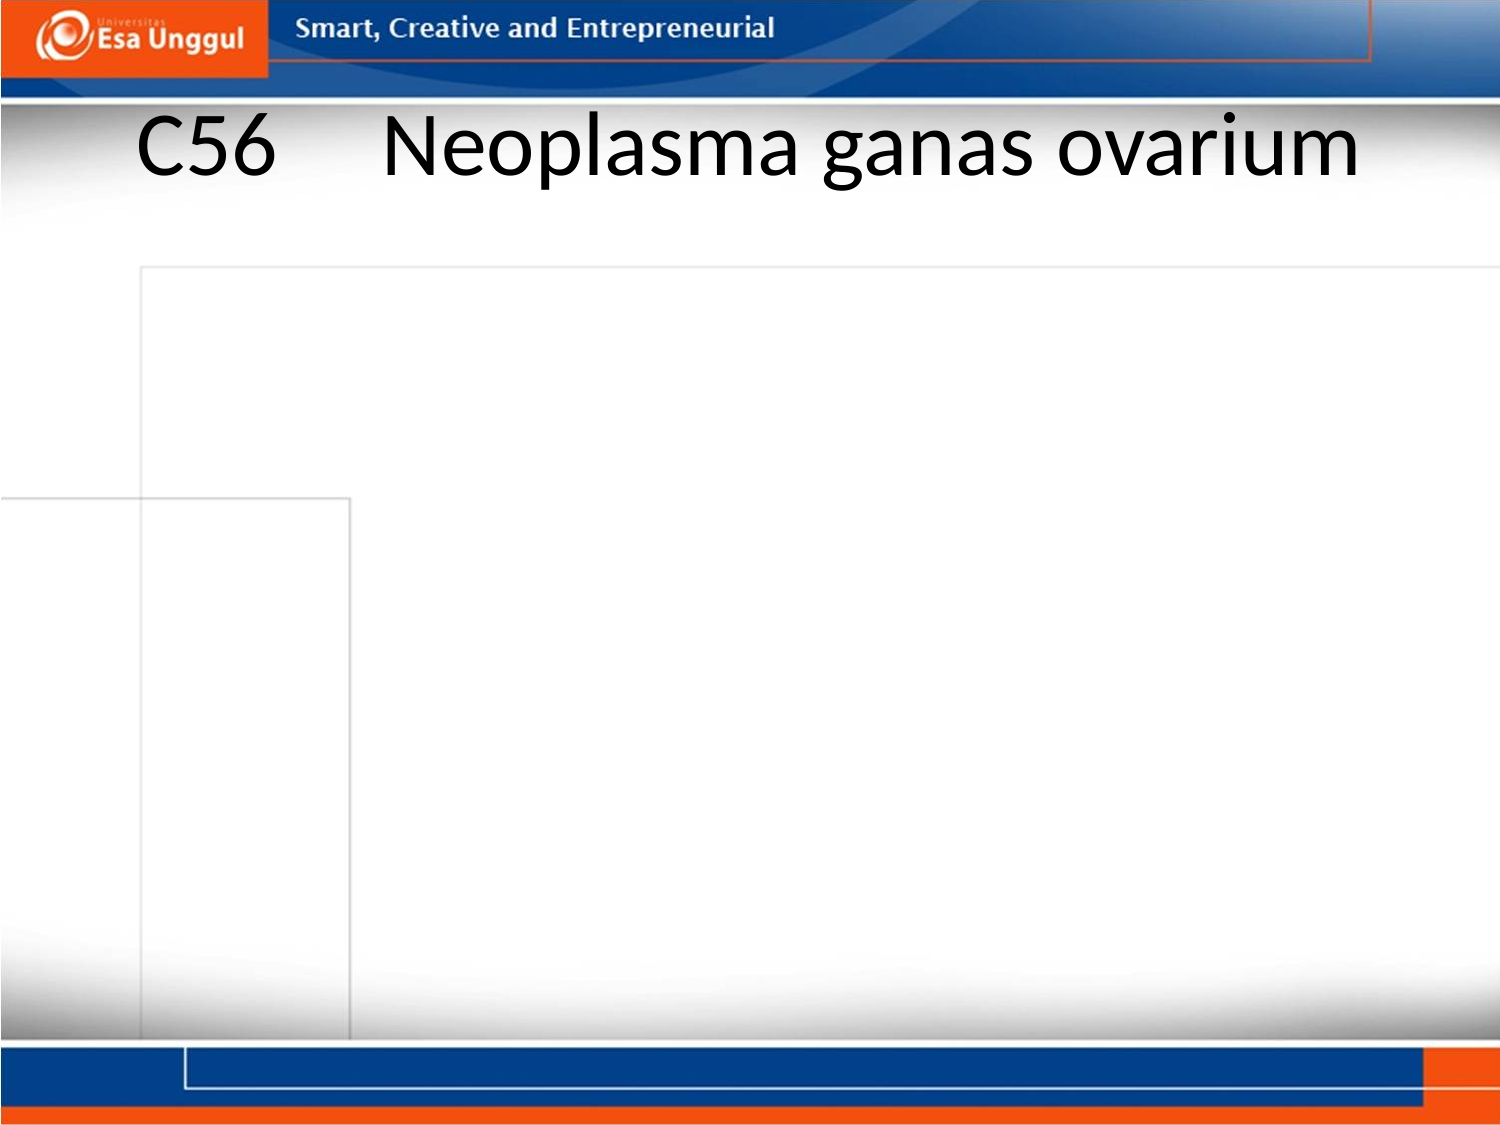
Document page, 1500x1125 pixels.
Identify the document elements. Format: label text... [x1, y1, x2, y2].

picture [0, 0, 1500, 1125]
title C56 Neoplasma ganas ovarium [75, 45, 1425, 233]
